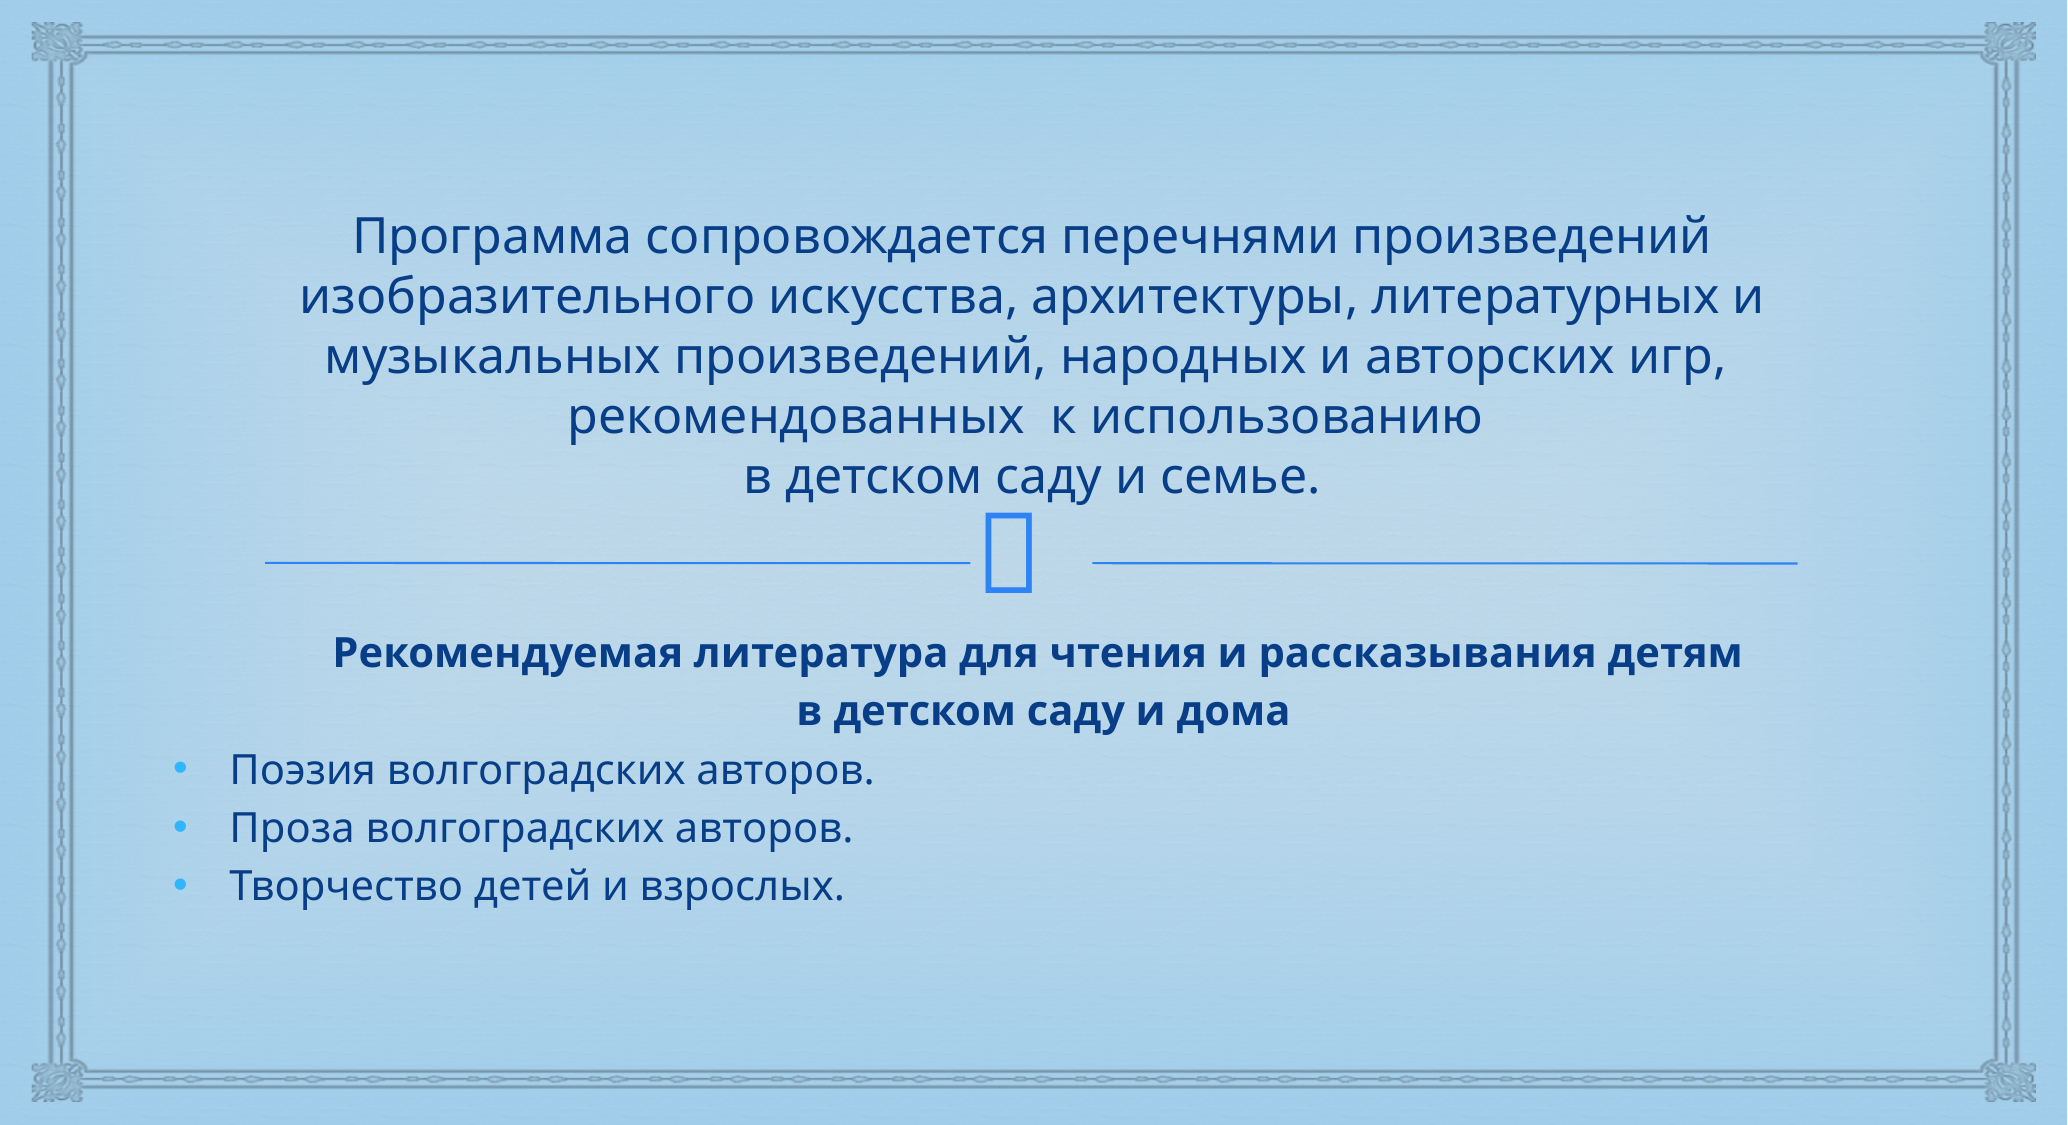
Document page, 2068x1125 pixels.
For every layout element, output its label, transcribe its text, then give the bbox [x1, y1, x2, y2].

title Программа сопровождается перечнями произведений изобразительного искусства, архитектуры, литературных и музыкальных произведений, народных и авторских игр, рекомендованных к использованию в детском саду и семье. [156, 197, 1910, 512]
picture [0, 0, 2068, 1125]
list Рекомендуемая литература для чтения и рассказывания детям в детском саду и дома Поэзия волгоградских авторов. Проза волгоградских авторов. Творчество детей и взрослых. [158, 618, 1929, 1059]
